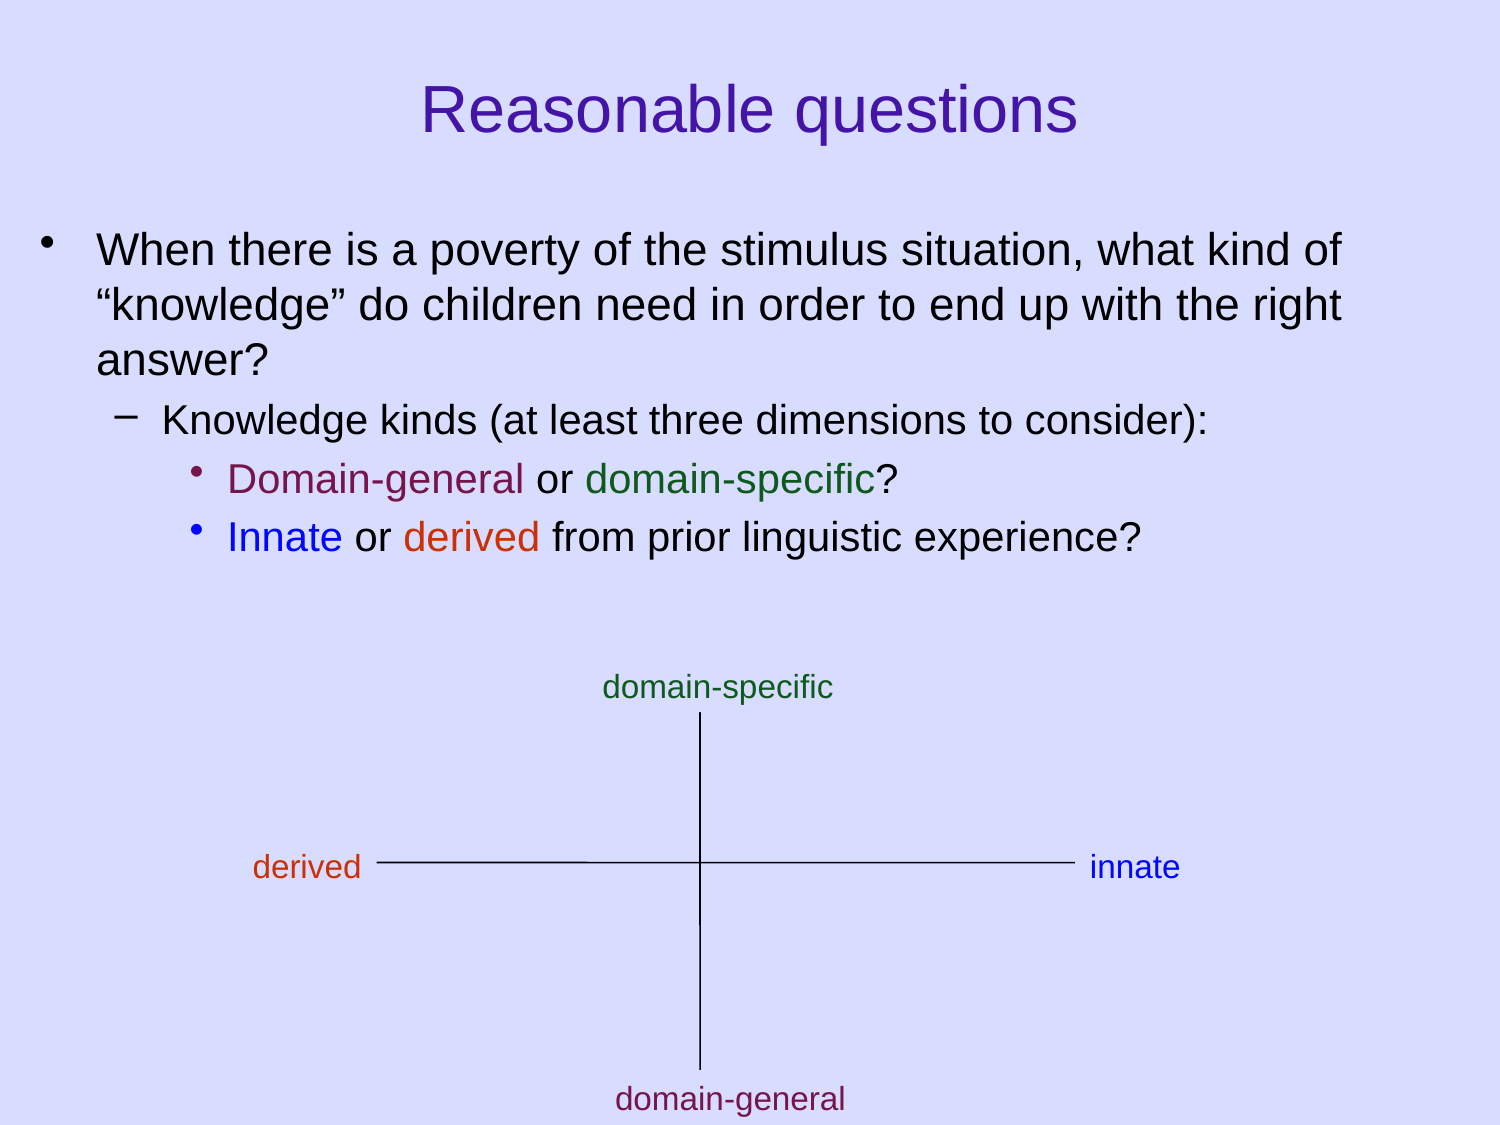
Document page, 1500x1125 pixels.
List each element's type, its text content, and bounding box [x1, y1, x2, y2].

text_box domain-general [600, 1070, 862, 1125]
text_box When there is a poverty of the stimulus situation, what kind of “knowledge” do children need in order to end up with the right answer? Knowledge kinds (at least three dimensions to consider): Domain-general or domain-specific? Innate or derived from prior linguistic experience? [24, 212, 1463, 1038]
text_box domain-specific [587, 657, 849, 713]
text_box innate [1075, 837, 1196, 893]
text_box Reasonable questions [112, 12, 1388, 200]
text_box derived [237, 837, 377, 893]
